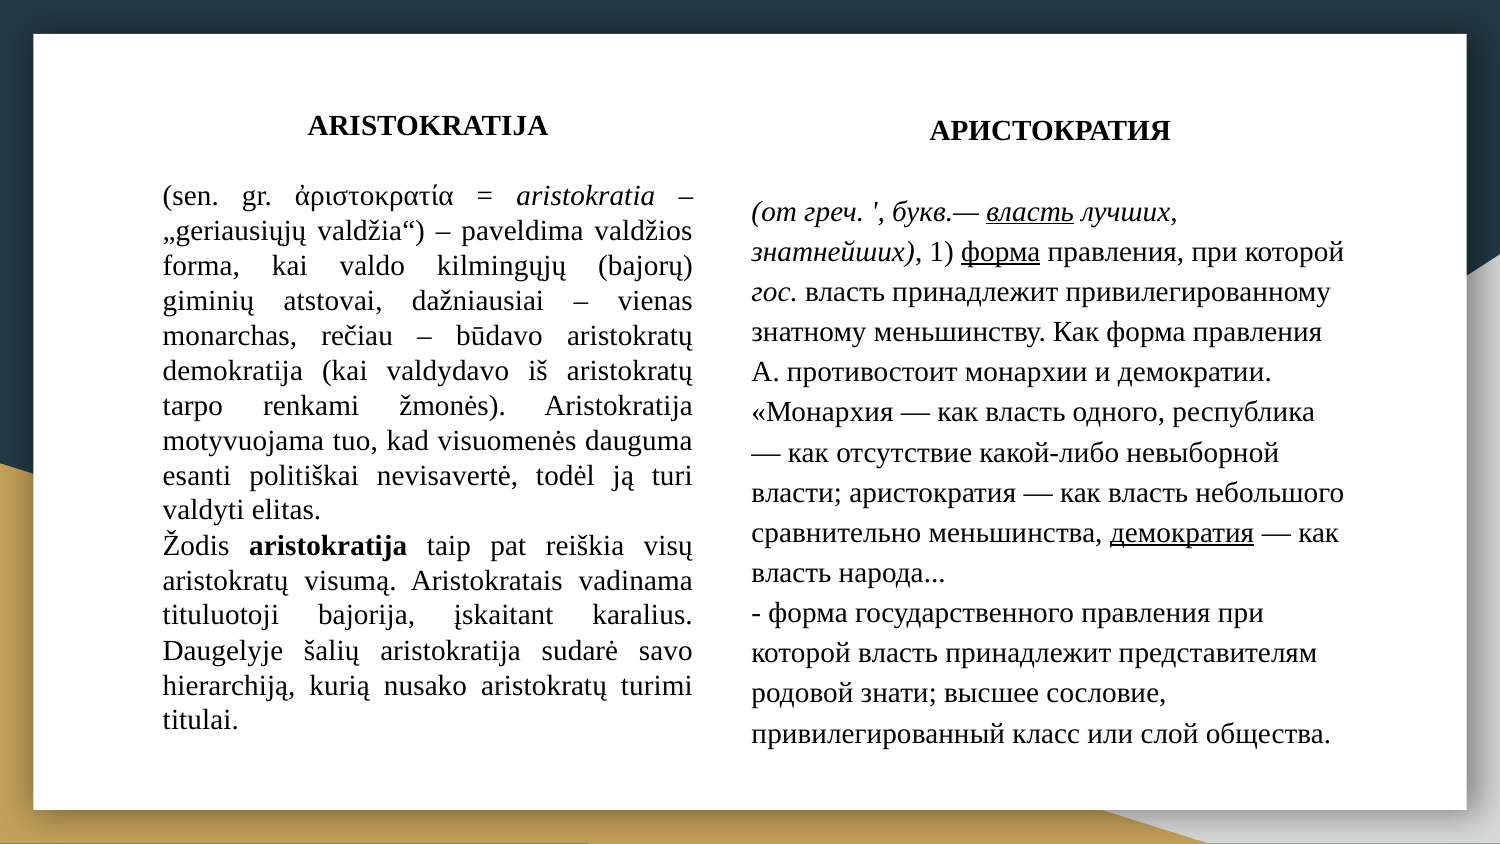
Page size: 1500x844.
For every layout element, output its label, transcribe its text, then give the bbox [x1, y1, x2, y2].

text_box ARISTOKRATIJA (sen. gr. ἀριστοκρατία = aristokratia – „geriausiųjų valdžia“) – paveldima valdžios forma, kai valdo kilmingųjų (bajorų) giminių atstovai, dažniausiai – vienas monarchas, rečiau – būdavo aristokratų demokratija (kai valdydavo iš aristokratų tarpo renkami žmonės). Aristokratija motyvuojama tuo, kad visuomenės dauguma esanti politiškai nevisavertė, todėl ją turi valdyti elitas. Žodis aristokratija taip pat reiškia visų aristokratų visumą. Aristokratais vadinama tituluotoji bajorija, įskaitant karalius. Daugelyje šalių aristokratija sudarė savo hierarchiją, kurią nusako aristokratų turimi titulai. [147, 91, 709, 784]
text_box АРИСТОКРАТИЯ (от греч. ', букв.— власть лучших, знатнейших), 1) форма правления, при которой гос. власть принадлежит привилегированному знатному меньшинству. Как форма правления А. противостоит монархии и демократии. «Монархия — как власть одного, республика — как отсутствие какой-либо невыборной власти; аристократия — как власть небольшого сравнительно меньшинства, демократия — как власть народа... - форма государственного правления при которой власть принадлежит представителям родовой знати; высшее сословие, привилегированный класс или слой общества. [736, 91, 1364, 746]
